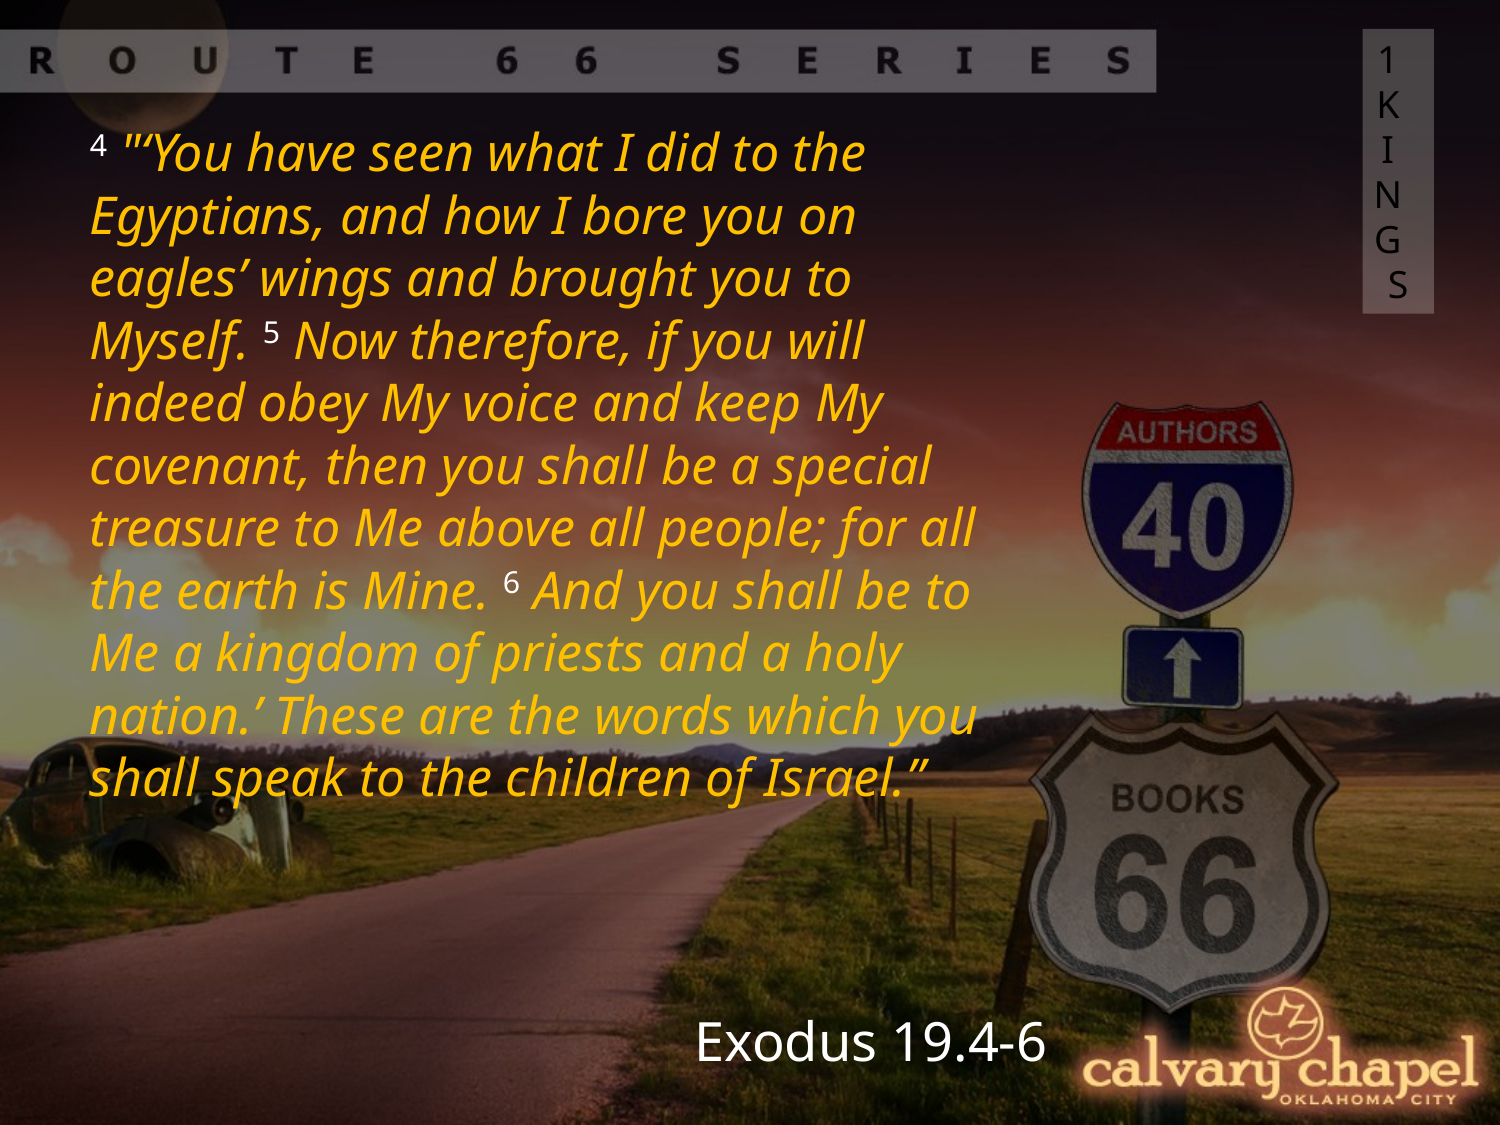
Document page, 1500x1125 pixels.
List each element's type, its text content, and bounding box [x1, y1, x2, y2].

text_box Exodus 19.4-6 [74, 999, 1063, 1080]
picture [0, 0, 1500, 1125]
text_box 1 KINGS [1362, 28, 1434, 314]
text_box 4 "‘You have seen what I did to the Egyptians, and how I bore you on eagles’ wings and brought you to Myself. 5 Now therefore, if you will indeed obey My voice and keep My covenant, then you shall be a special treasure to Me above all people; for all the earth is Mine. 6 And you shall be to Me a kingdom of priests and a holy nation.’ These are the words which you shall speak to the children of Israel.” [74, 112, 1038, 815]
